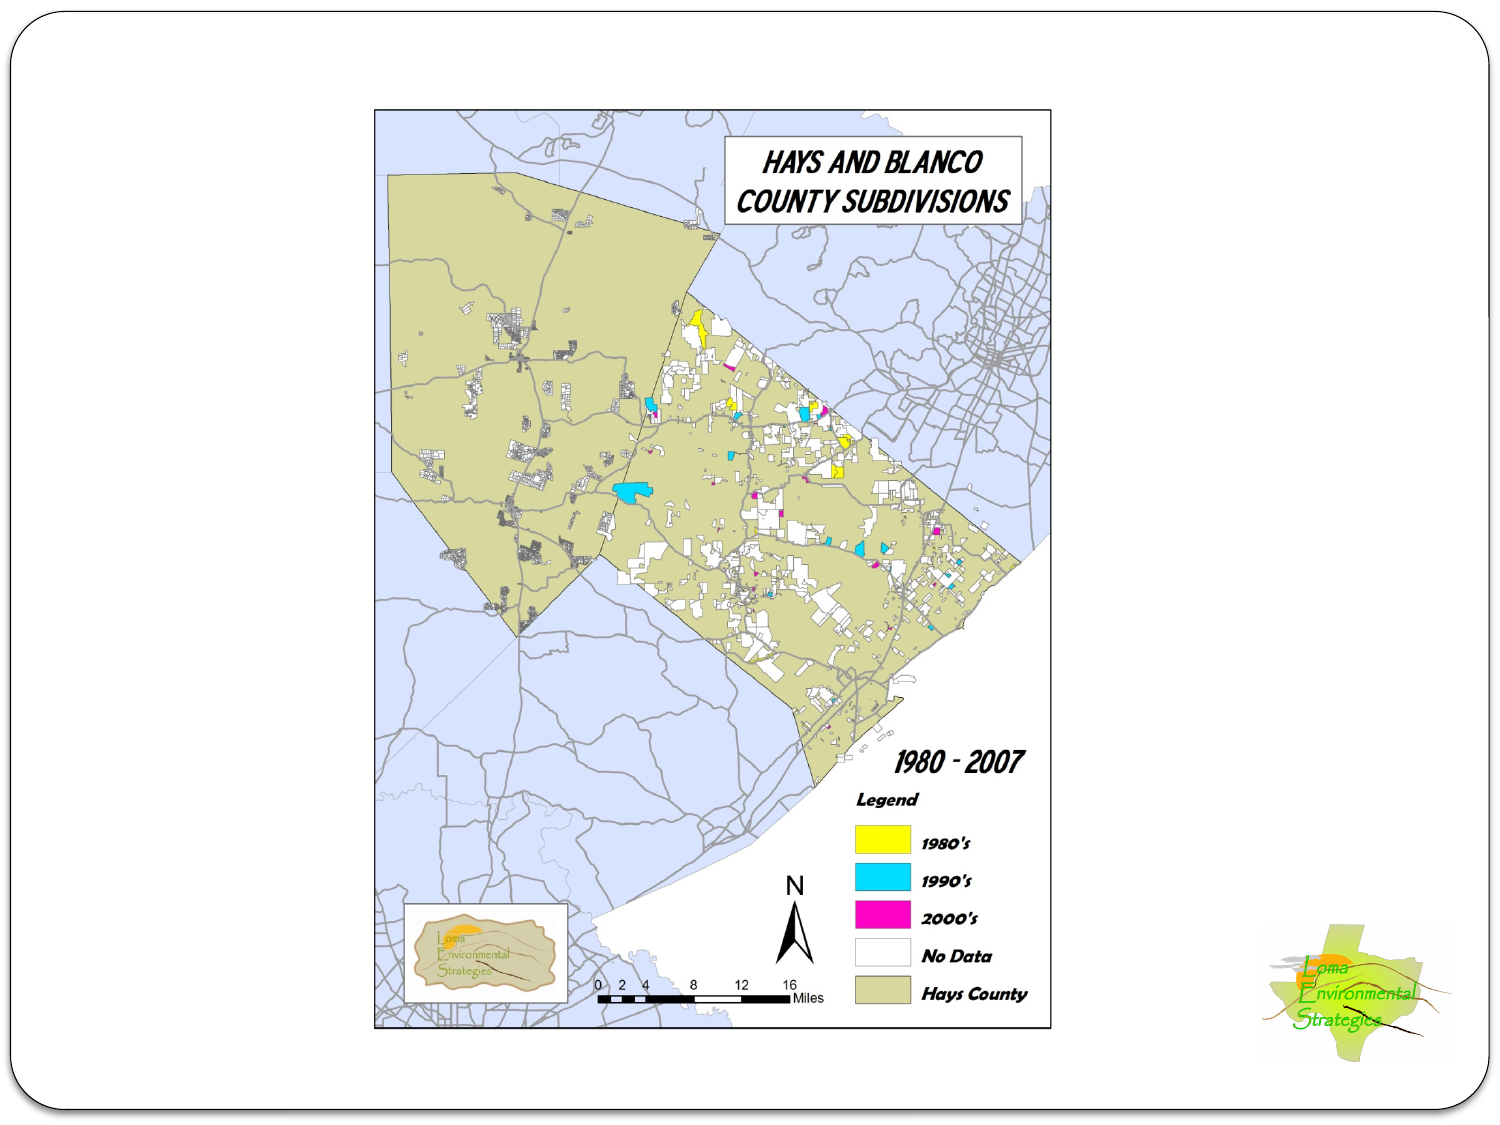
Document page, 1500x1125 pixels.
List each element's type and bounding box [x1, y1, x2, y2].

list [301, 37, 1124, 1101]
picture [1262, 924, 1453, 1063]
